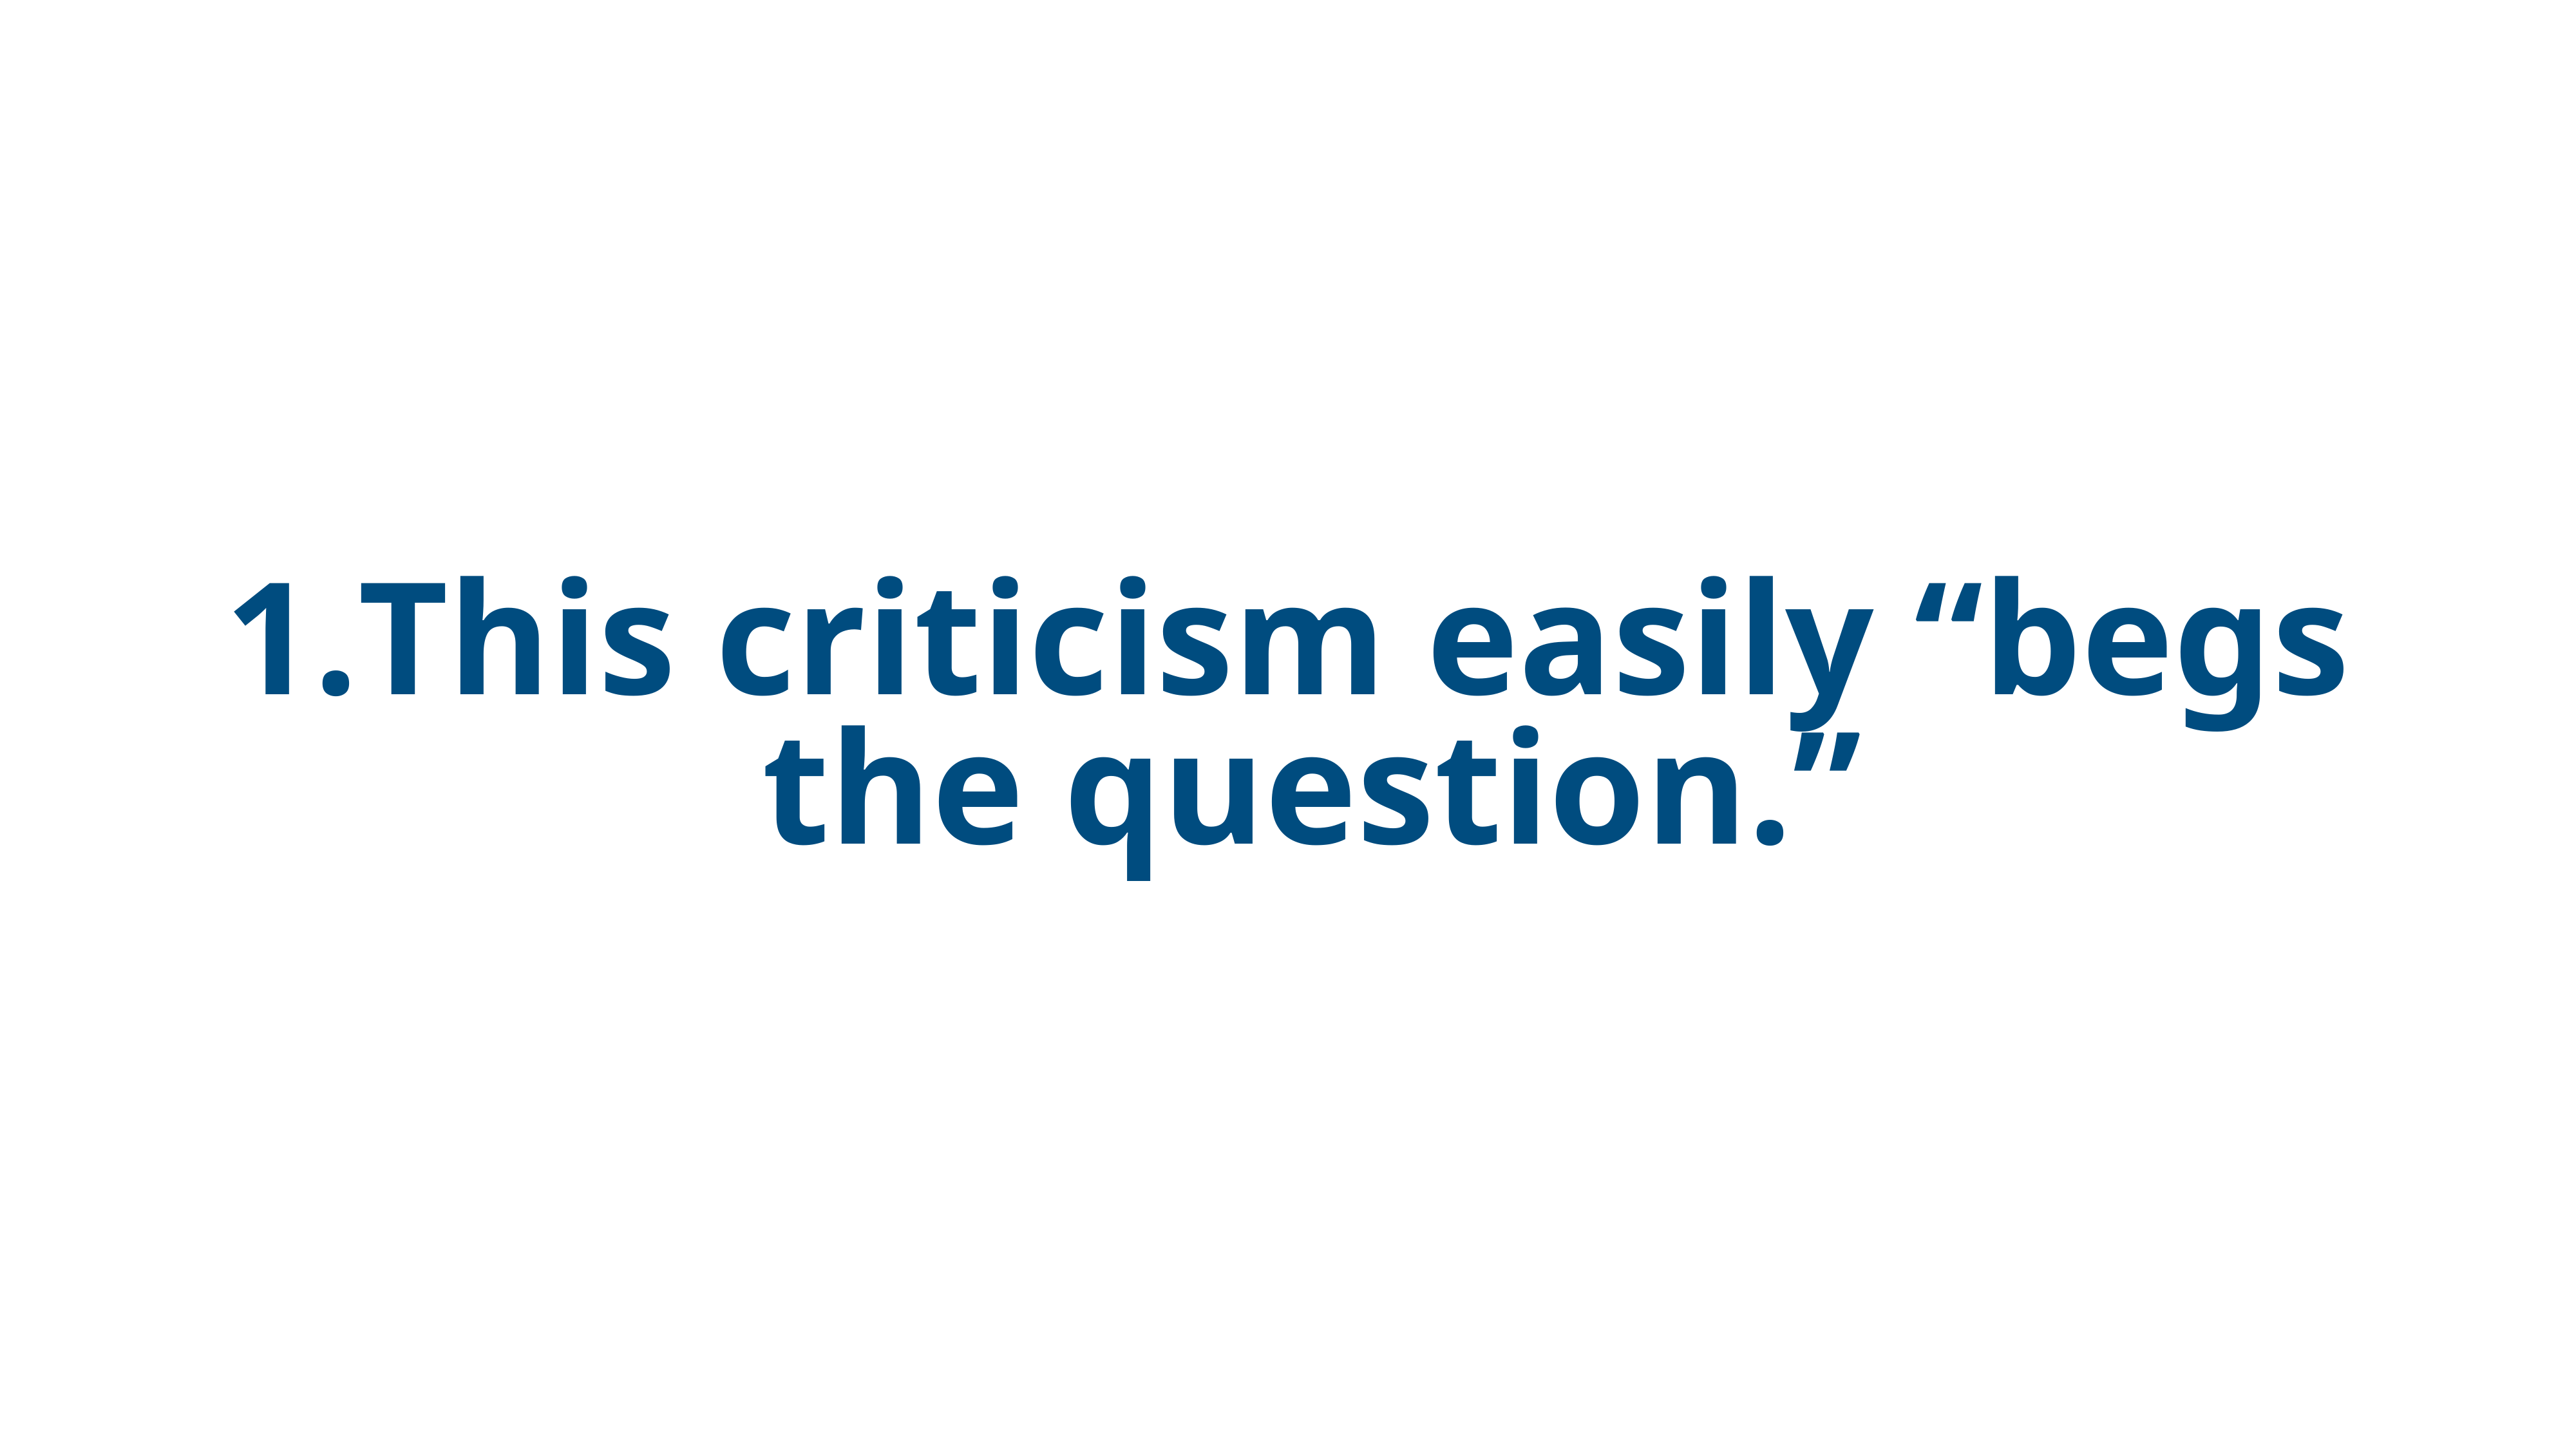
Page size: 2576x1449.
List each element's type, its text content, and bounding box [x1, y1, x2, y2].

list This criticism easily “begs the question.” [127, 520, 2449, 929]
